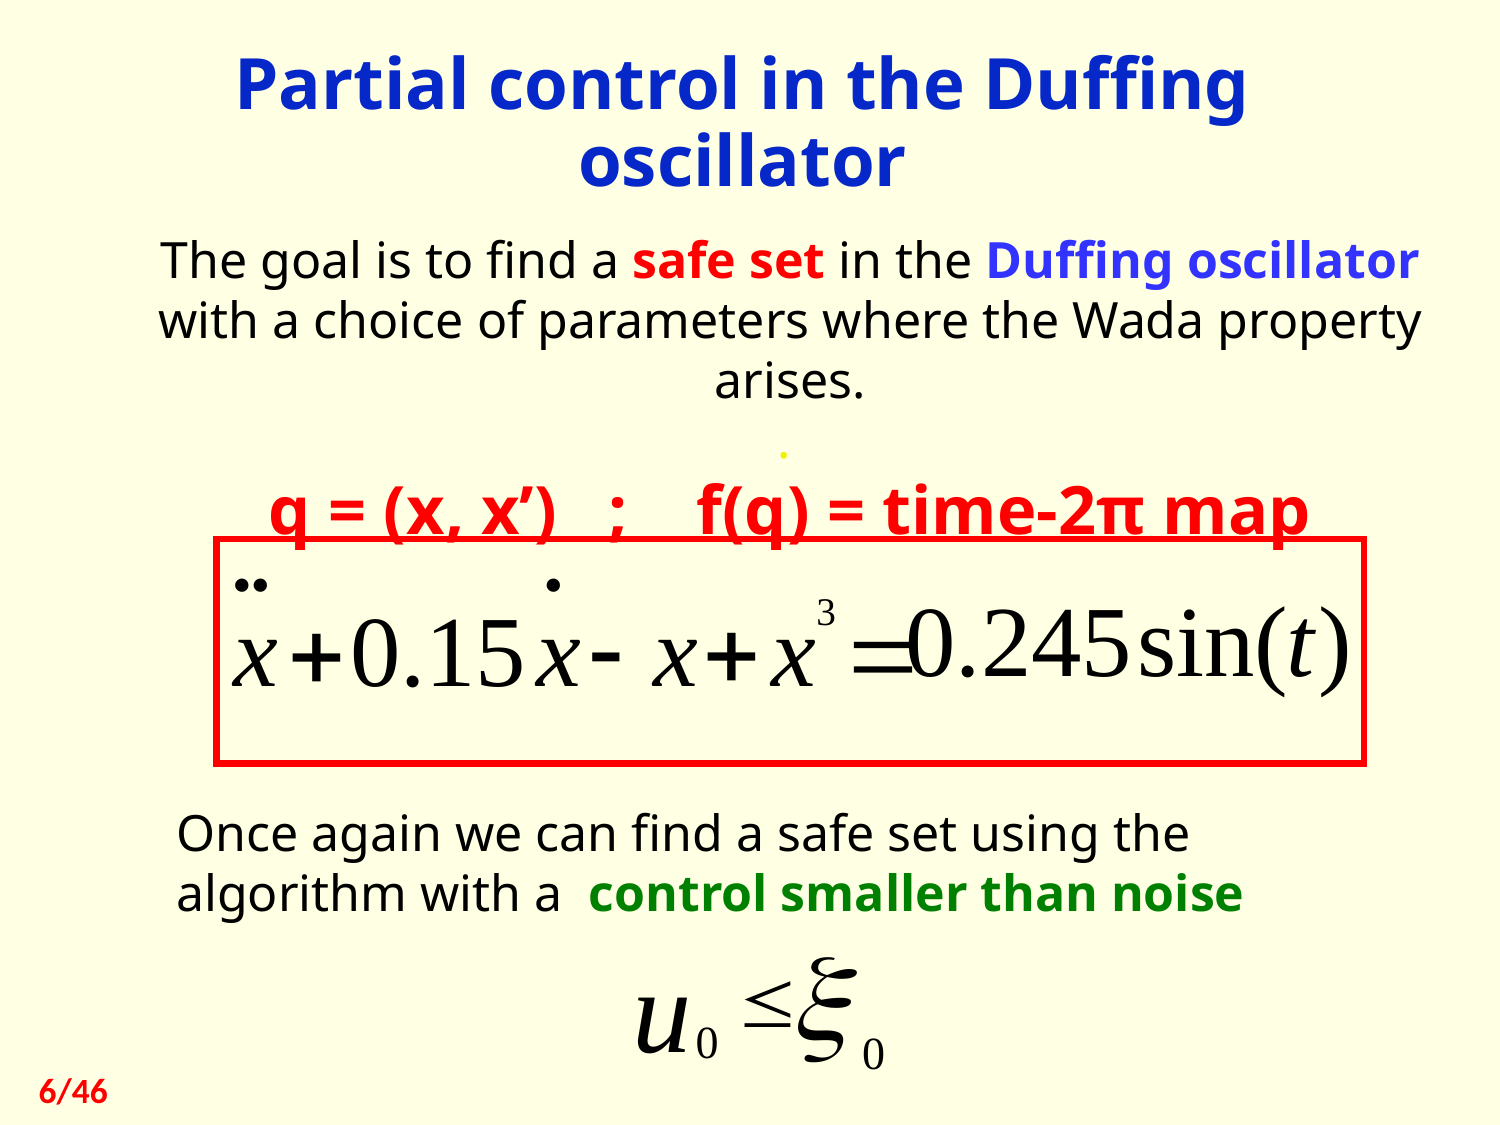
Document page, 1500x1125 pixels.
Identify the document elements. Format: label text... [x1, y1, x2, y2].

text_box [625, 915, 903, 1088]
text_box Once again we can find a safe set using the algorithm with a control smaller than noise [161, 794, 1449, 930]
title Partial control in the Duffing oscillator [60, 57, 1425, 193]
picture [219, 542, 1362, 761]
text_box The goal is to find a safe set in the Duffing oscillator with a choice of parameters where the Wada property arises. . q = (x, x’) ; f(q) = time-2π map [102, 221, 1478, 556]
